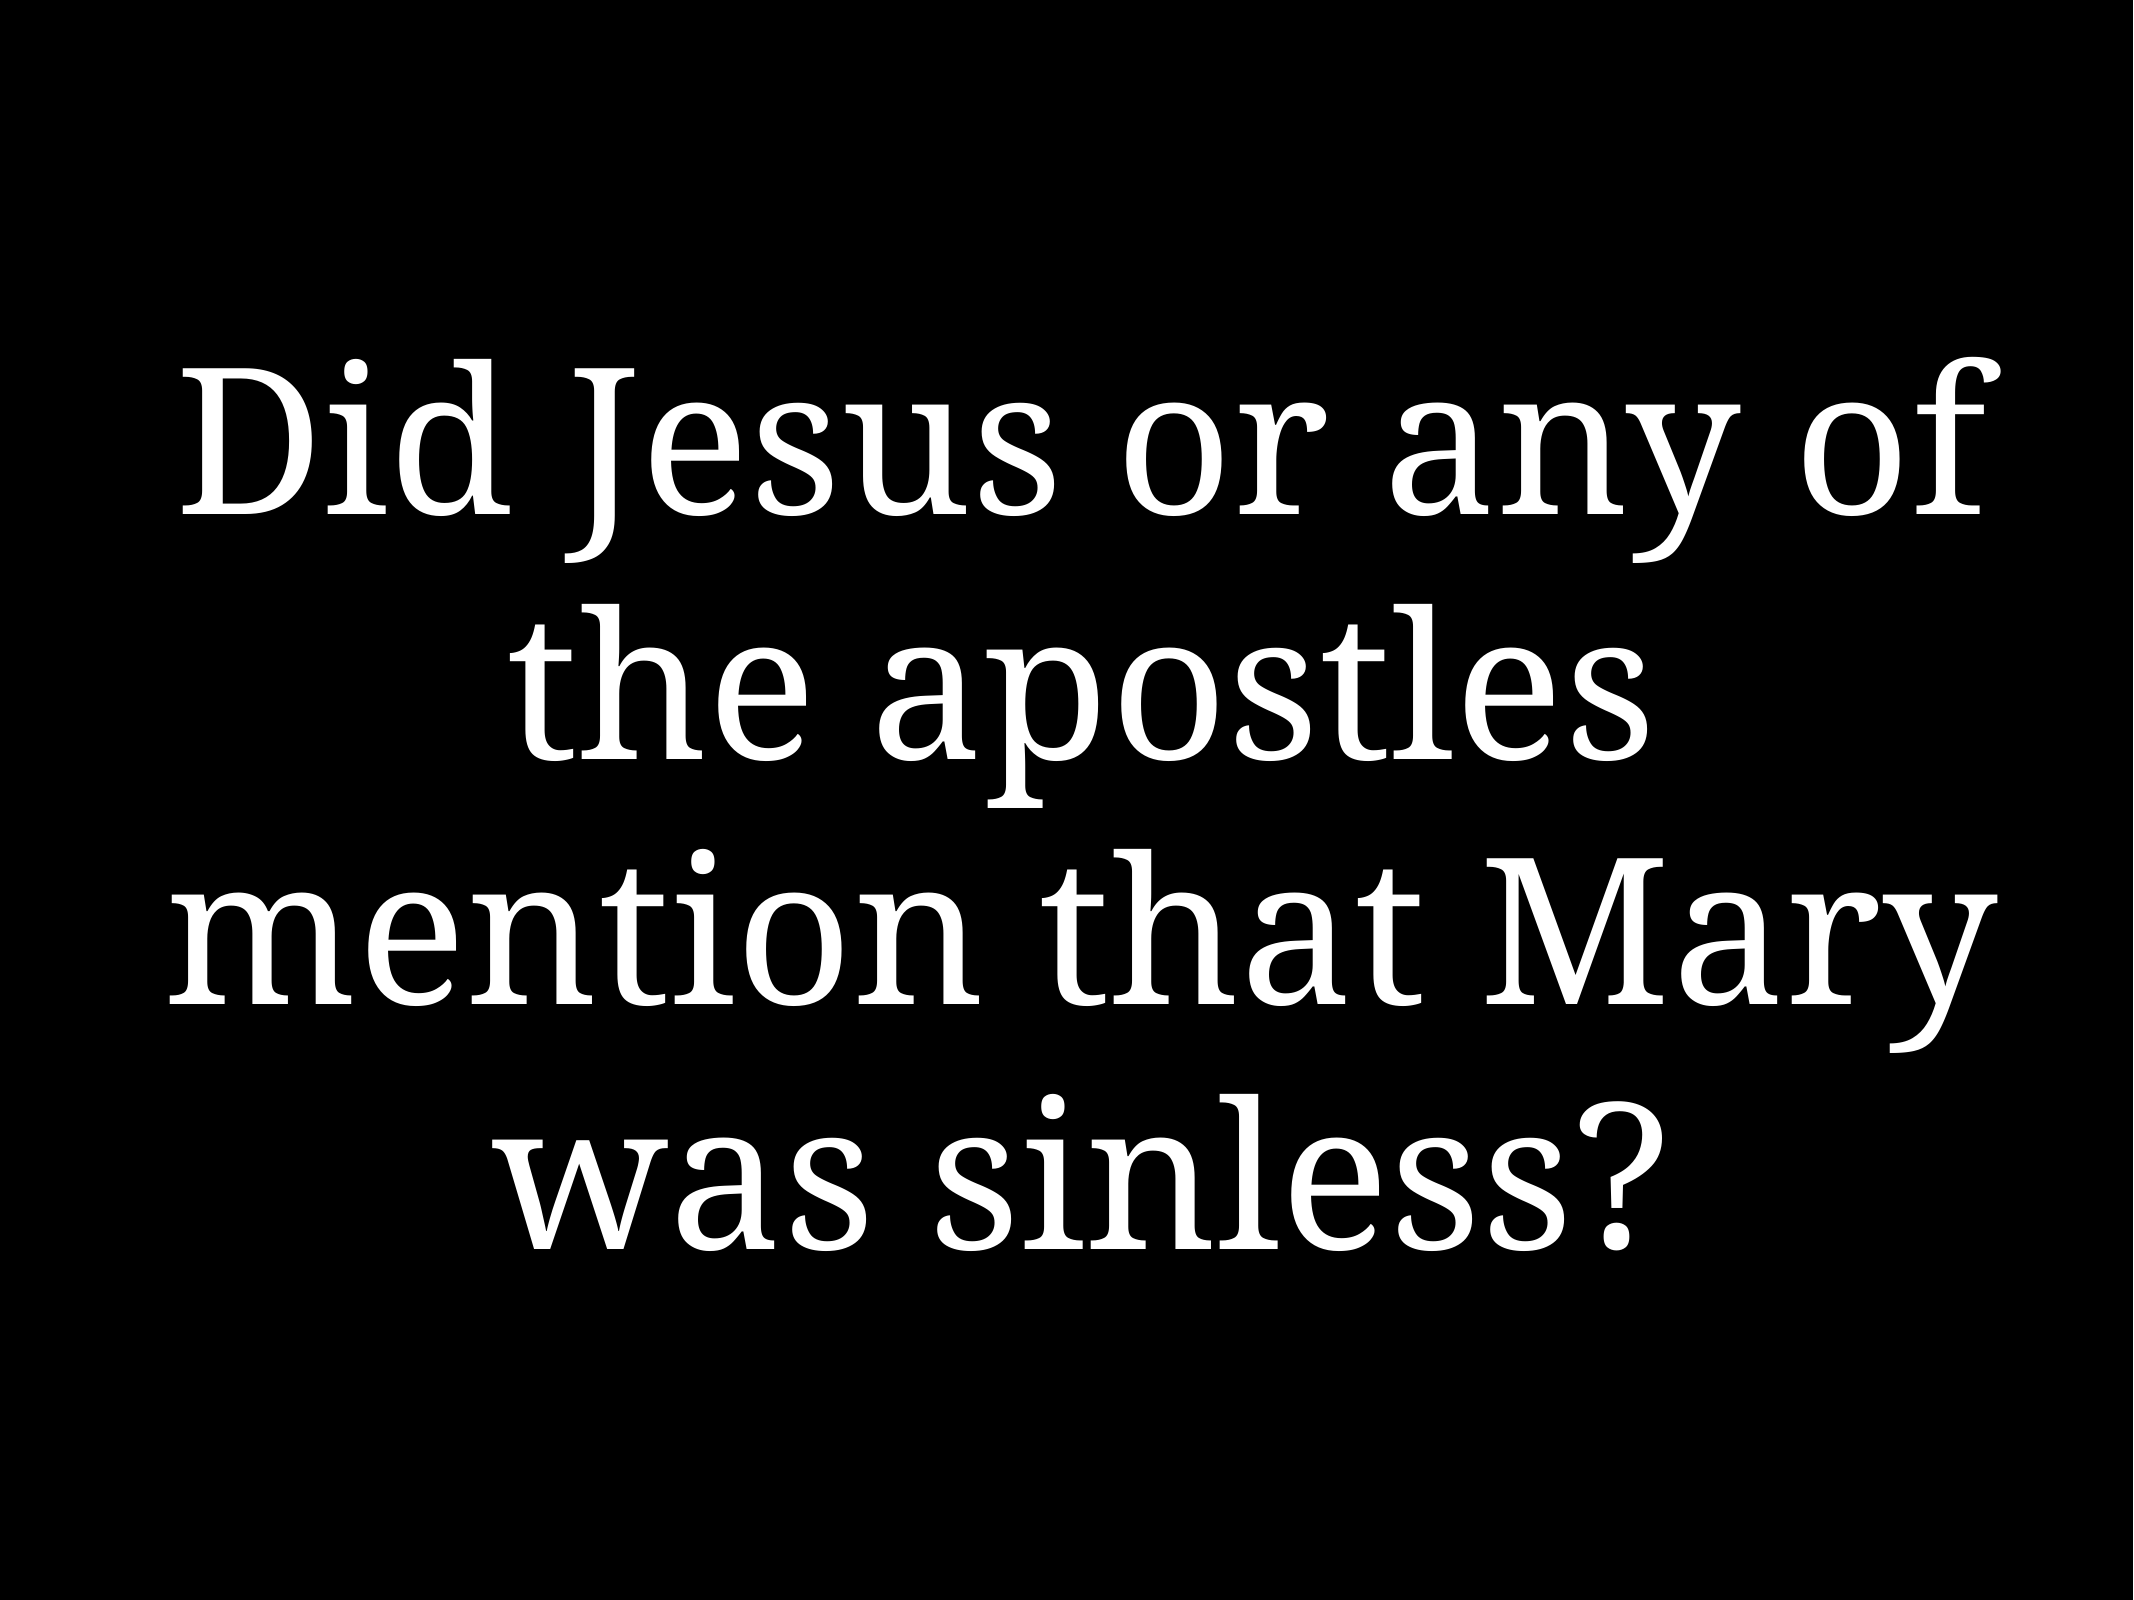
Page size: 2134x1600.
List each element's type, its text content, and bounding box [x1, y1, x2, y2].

title Did Jesus or any of the apostles mention that Mary was sinless? [109, 110, 2054, 1490]
